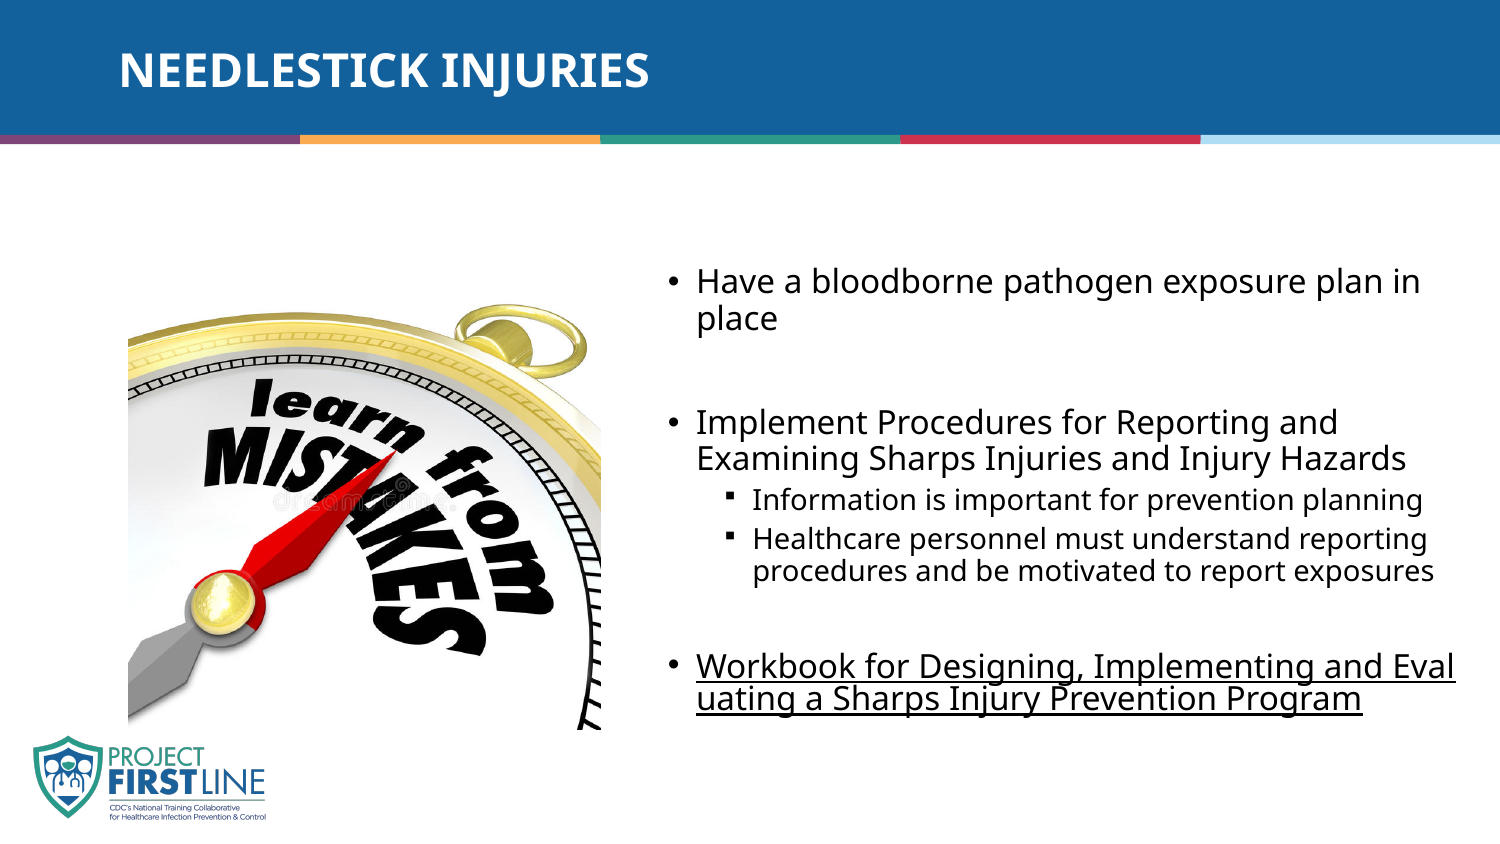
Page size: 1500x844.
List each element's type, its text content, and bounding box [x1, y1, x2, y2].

title Needlestick injuries [103, 29, 1397, 116]
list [128, 257, 601, 730]
picture [17, 728, 281, 827]
list Have a bloodborne pathogen exposure plan in place Implement Procedures for Reporting and Examining Sharps Injuries and Injury Hazards Information is important for prevention planning Healthcare personnel must understand reporting procedures and be motivated to report exposures Workbook for Designing, Implementing and Evaluating a Sharps Injury Prevention Program [652, 257, 1481, 730]
